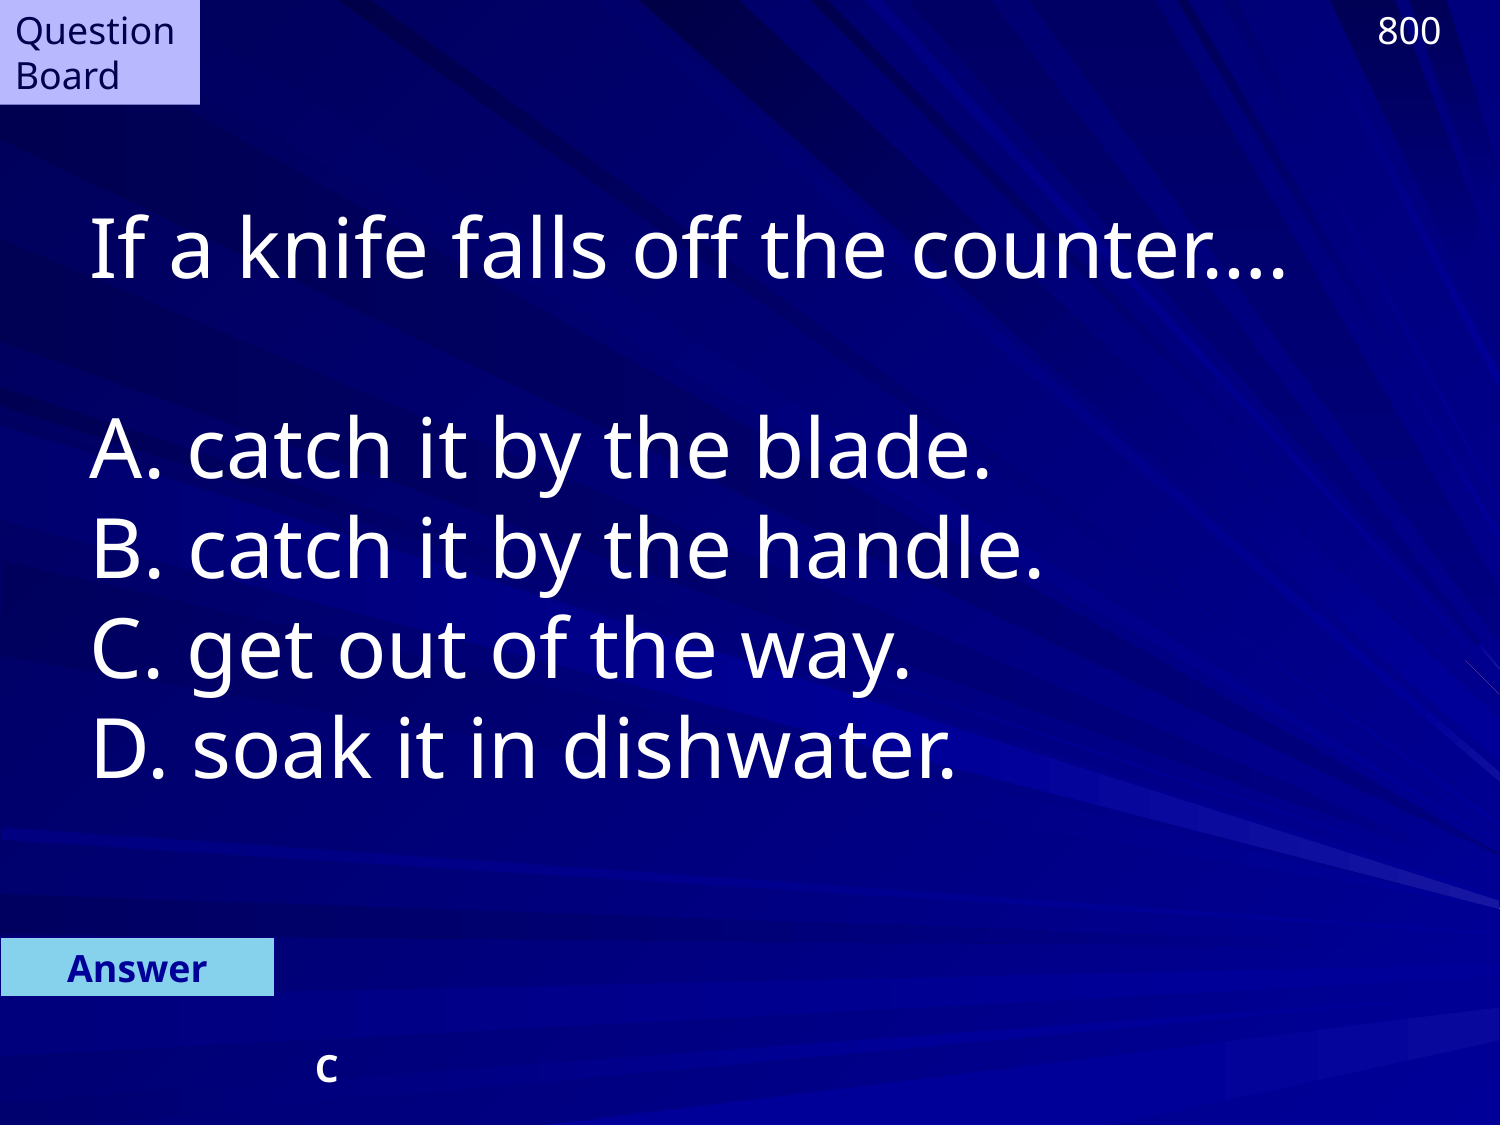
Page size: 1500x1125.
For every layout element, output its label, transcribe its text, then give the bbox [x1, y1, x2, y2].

text_box Answer [0, 937, 275, 998]
text_box 800 [1362, 0, 1500, 60]
text_box Question Board [0, 0, 200, 105]
text_box C [300, 1037, 1463, 1098]
text_box If a knife falls off the counter…. A. catch it by the blade. B. catch it by the handle. C. get out of the way. D. soak it in dishwater. [74, 187, 1425, 803]
